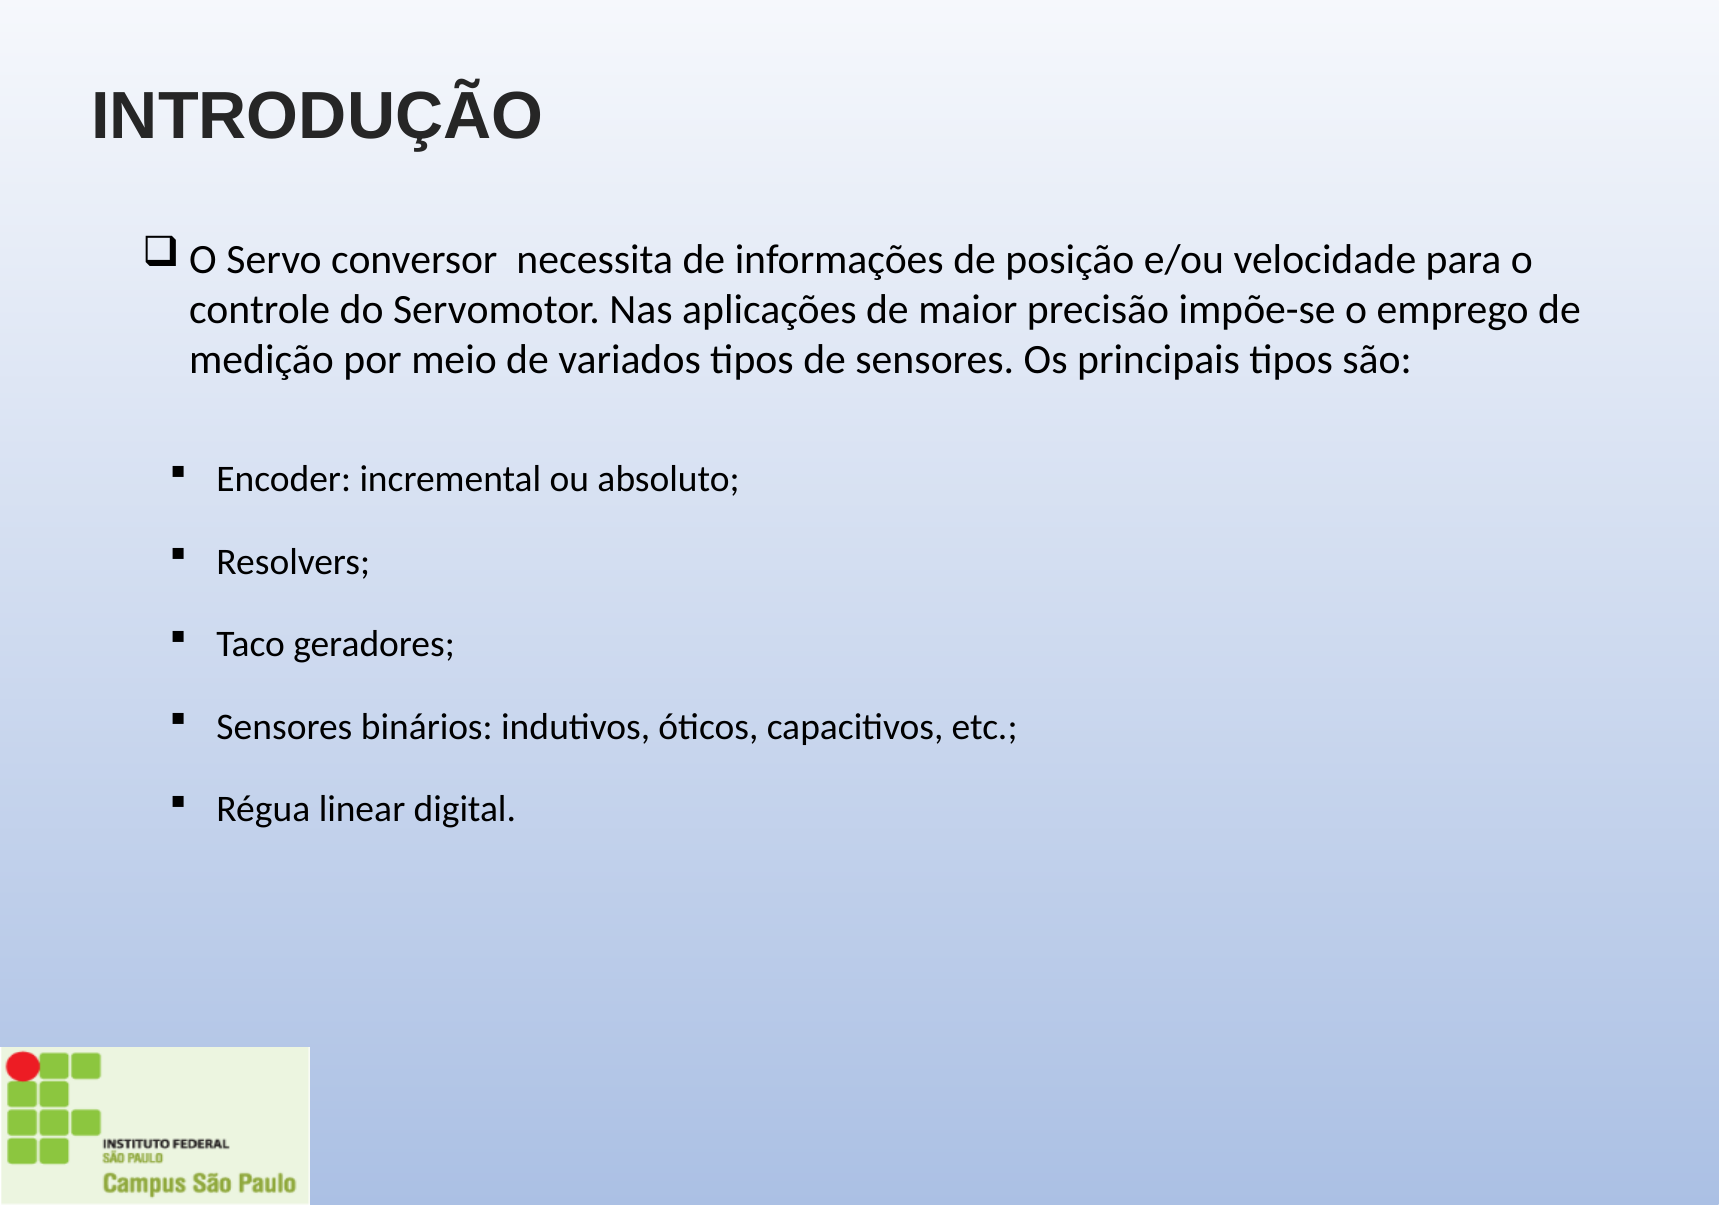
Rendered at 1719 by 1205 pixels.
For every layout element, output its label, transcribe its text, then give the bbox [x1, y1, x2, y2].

text_box Encoder: incremental ou absoluto; Resolvers; Taco geradores; Sensores binários: indutivos, óticos, capacitivos, etc.; Régua linear digital. [154, 446, 1223, 837]
text_box [777, 389, 1629, 770]
text_box O Servo conversor necessita de informações de posição e/ou velocidade para o controle do Servomotor. Nas aplicações de maior precisão impõe-se o emprego de medição por meio de variados tipos de sensores. Os principais tipos são: [127, 224, 1629, 389]
picture [0, 1047, 310, 1205]
text_box INTRODUÇÃO [74, 63, 728, 244]
